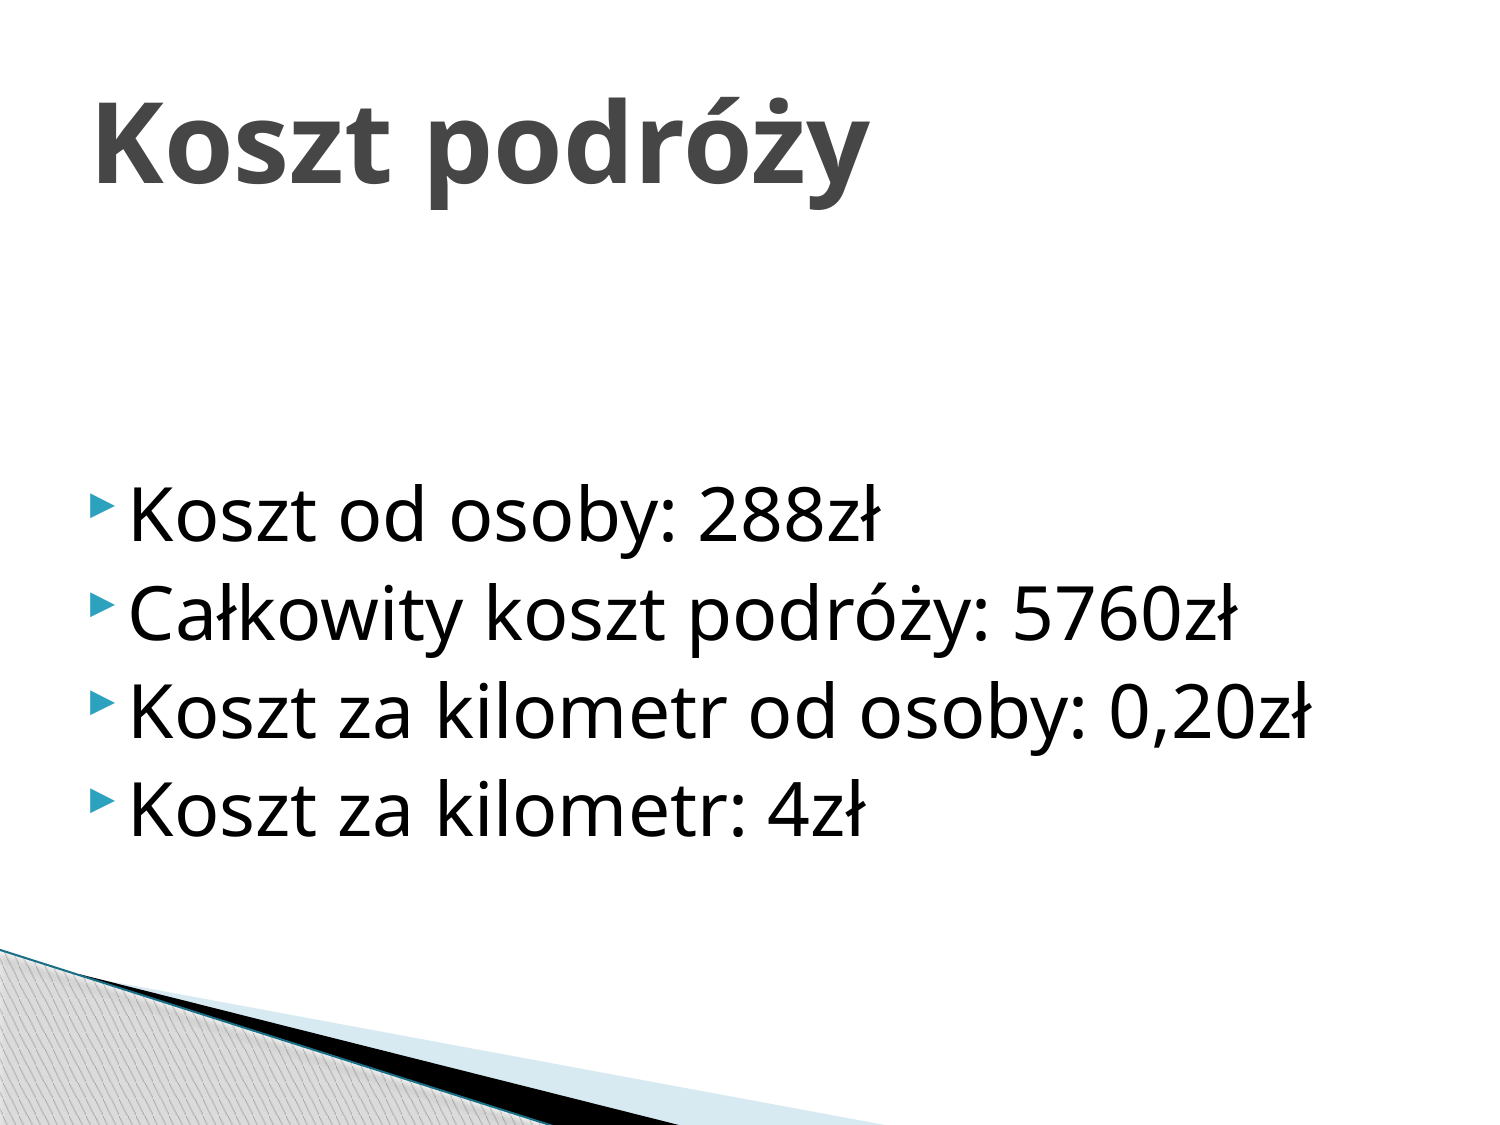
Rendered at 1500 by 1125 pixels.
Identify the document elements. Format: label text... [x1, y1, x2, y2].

list Koszt od osoby: 288zł Całkowity koszt podróży: 5760zł Koszt za kilometr od osoby: 0,20zł Koszt za kilometr: 4zł [53, 243, 1500, 986]
title Koszt podróży [75, 45, 1425, 233]
